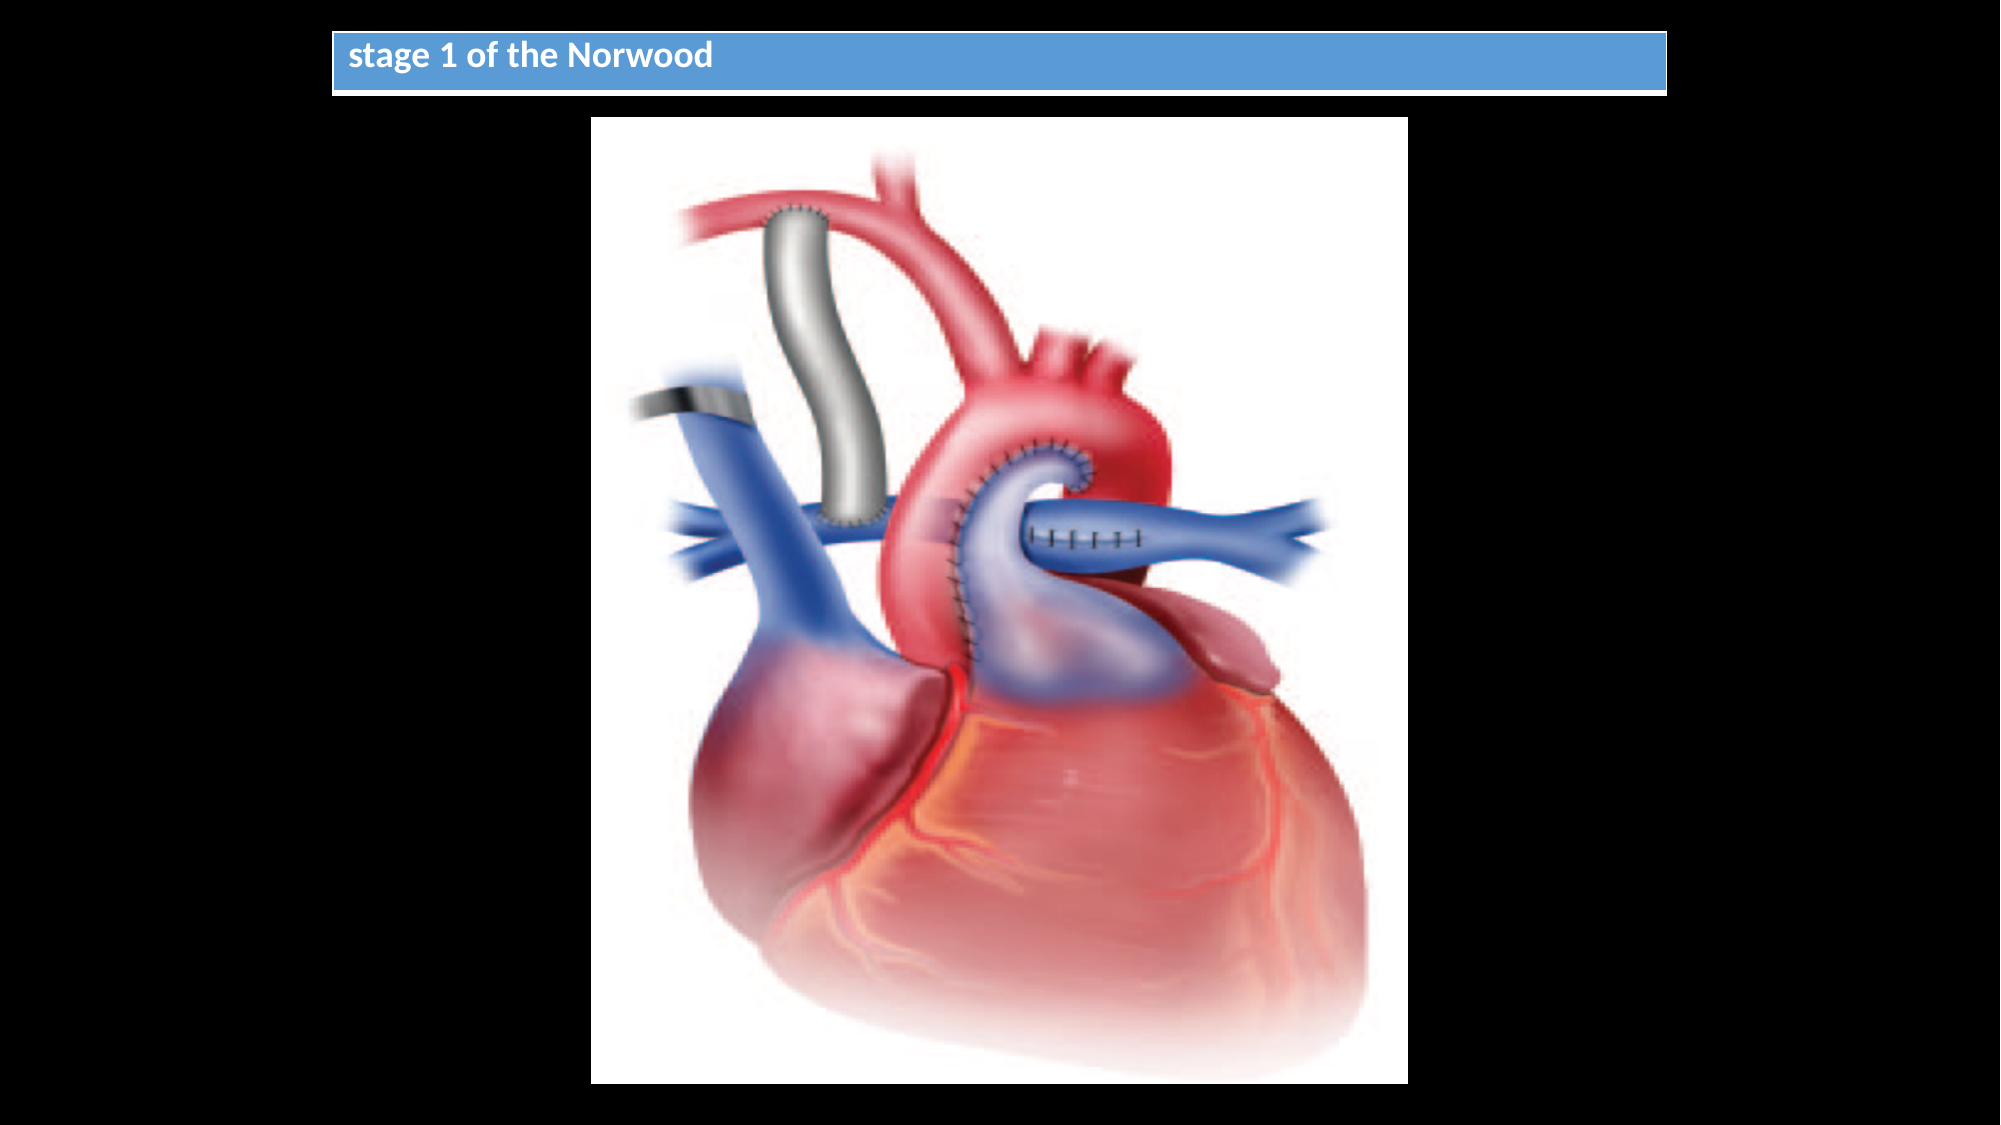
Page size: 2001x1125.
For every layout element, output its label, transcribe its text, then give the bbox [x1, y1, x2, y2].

picture [591, 117, 1409, 1084]
table_header stage 1 of the Norwood [334, 33, 1666, 90]
